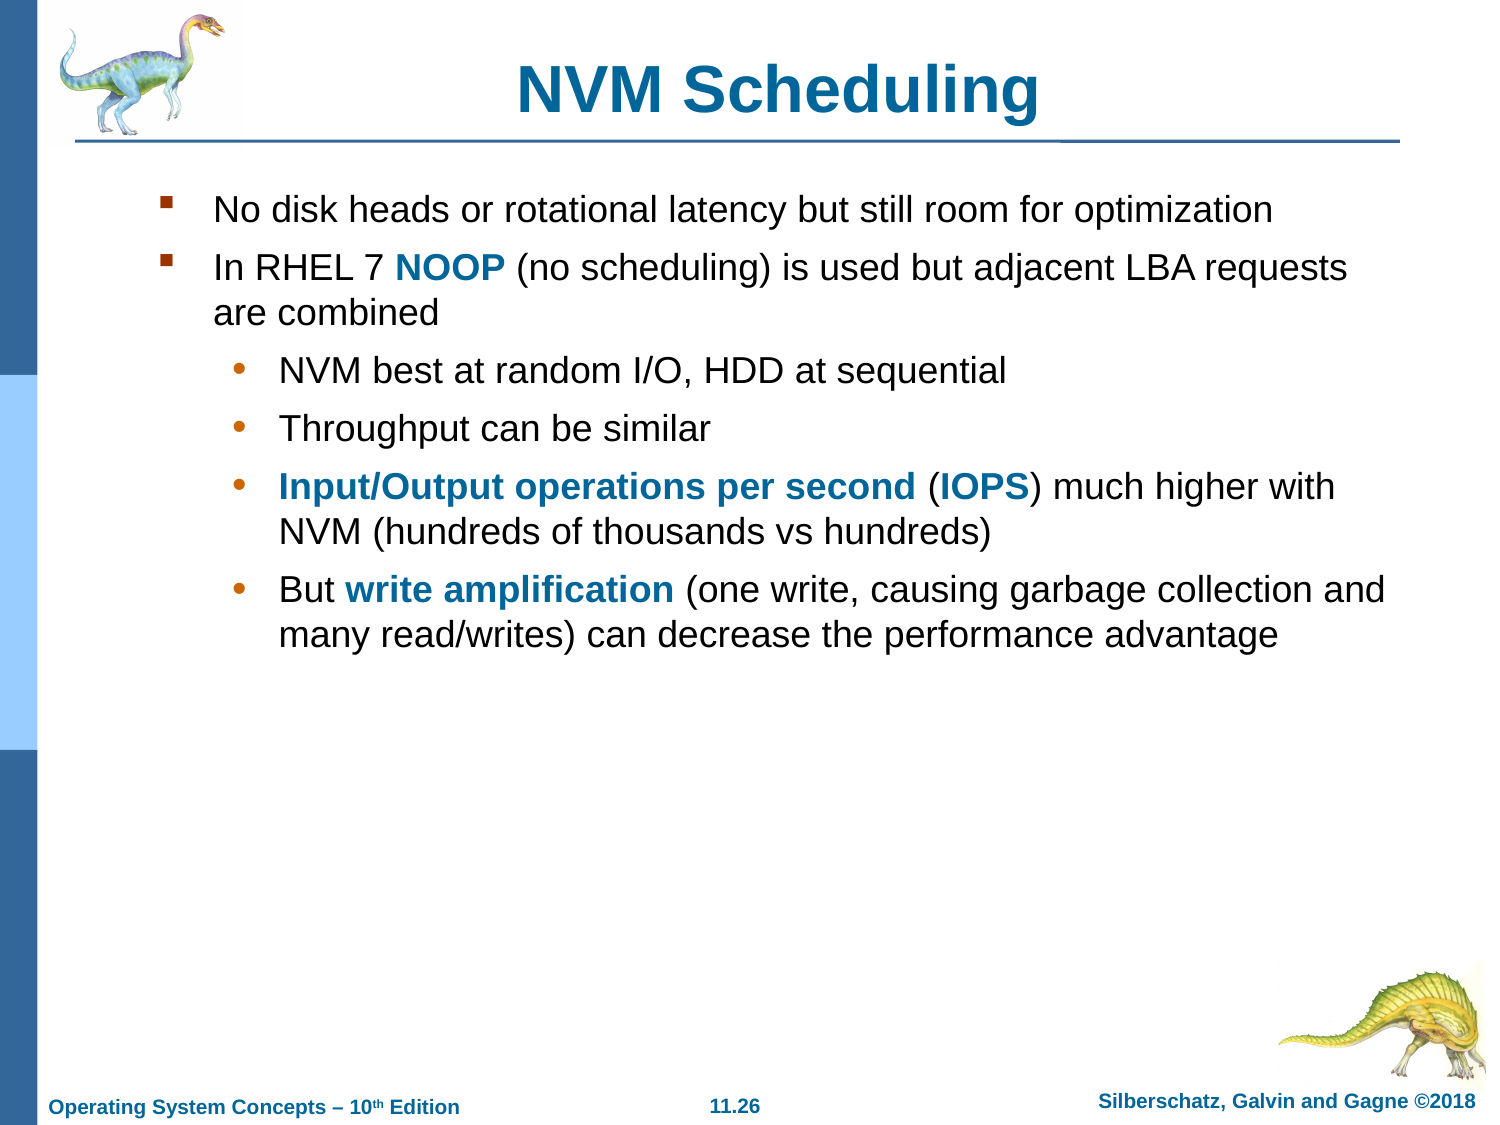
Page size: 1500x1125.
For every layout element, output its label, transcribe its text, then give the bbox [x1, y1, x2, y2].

picture [1275, 959, 1486, 1090]
list No disk heads or rotational latency but still room for optimization In RHEL 7 NOOP (no scheduling) is used but adjacent LBA requests are combined NVM best at random I/O, HDD at sequential Throughput can be similar Input/Output operations per second (IOPS) much higher with NVM (hundreds of thousands vs hundreds) But write amplification (one write, causing garbage collection and many read/writes) can decrease the performance advantage [142, 177, 1408, 921]
picture [46, 0, 243, 149]
title NVM Scheduling [146, 38, 1412, 133]
